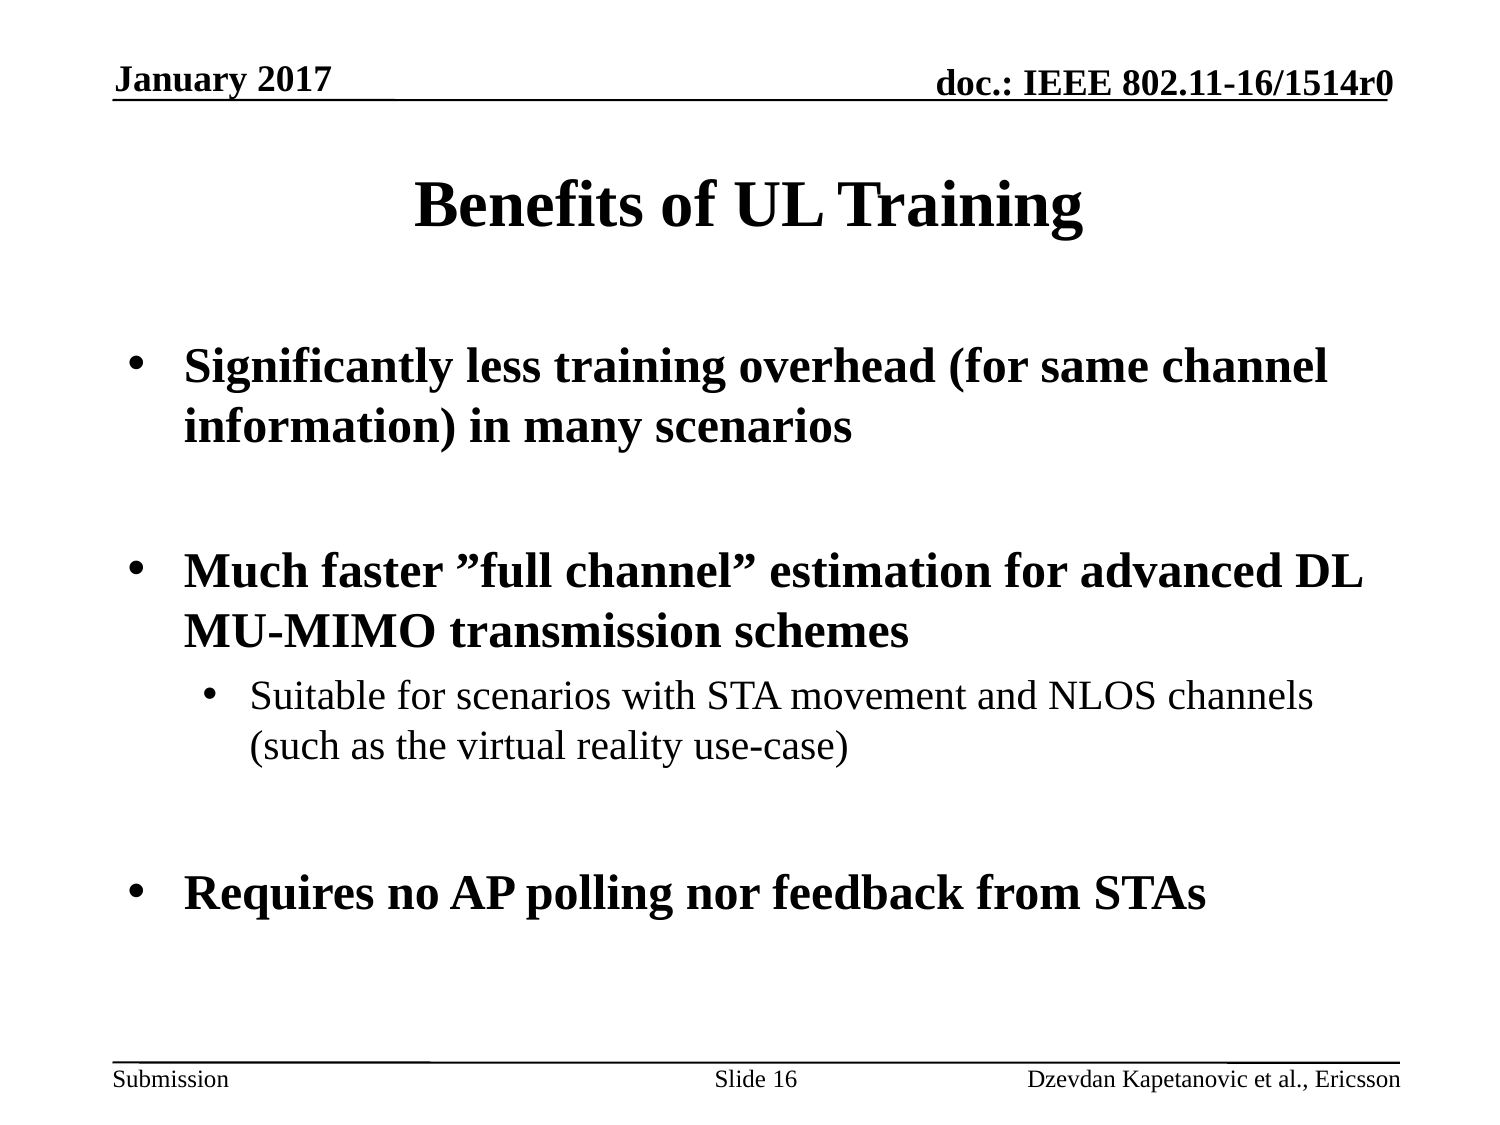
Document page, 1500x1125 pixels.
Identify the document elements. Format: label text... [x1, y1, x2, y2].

slide_number Slide 16 [712, 1061, 800, 1123]
footer Dzevdan Kapetanovic et al., Ericsson [878, 1061, 1402, 1093]
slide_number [114, 54, 423, 100]
list Significantly less training overhead (for same channel information) in many scenarios Much faster ”full channel” estimation for advanced DL MU-MIMO transmission schemes Suitable for scenarios with STA movement and NLOS channels (such as the virtual reality use-case) Requires no AP polling nor feedback from STAs [112, 324, 1388, 1000]
title Benefits of UL Training [112, 112, 1388, 288]
